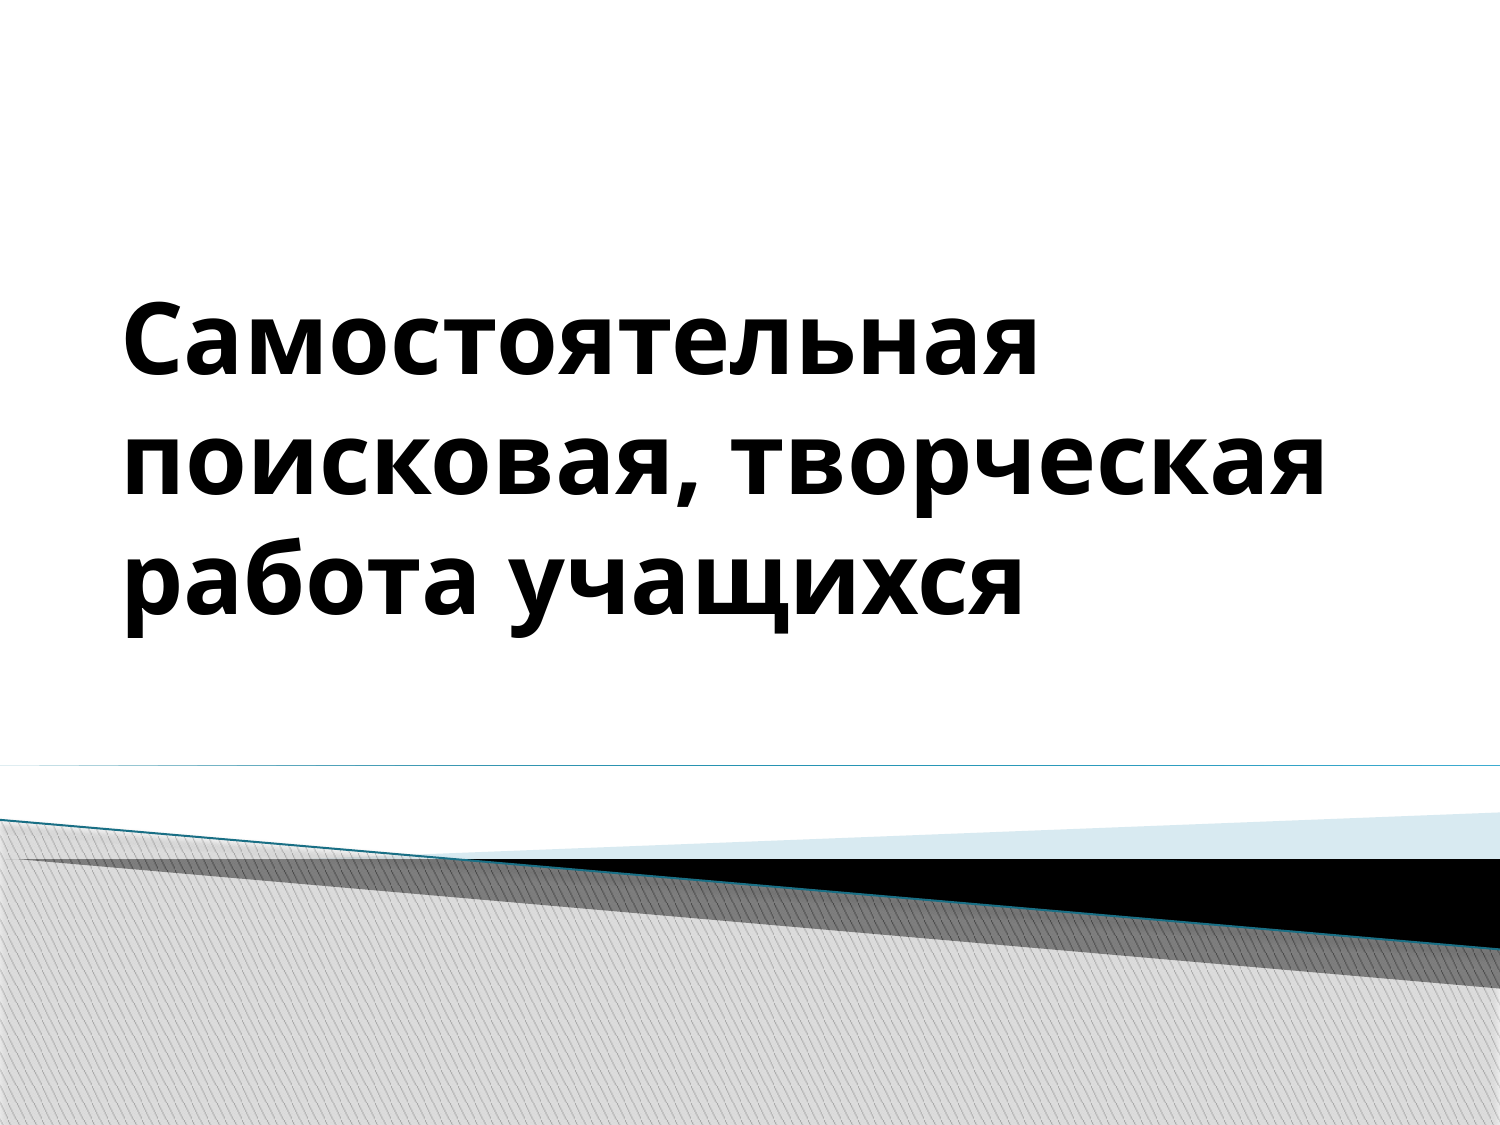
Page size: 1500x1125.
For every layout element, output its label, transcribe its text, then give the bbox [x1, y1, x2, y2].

subtitle Самостоятельная поисковая, творческая работа учащихся [112, 267, 1388, 790]
picture [5, 859, 1500, 989]
